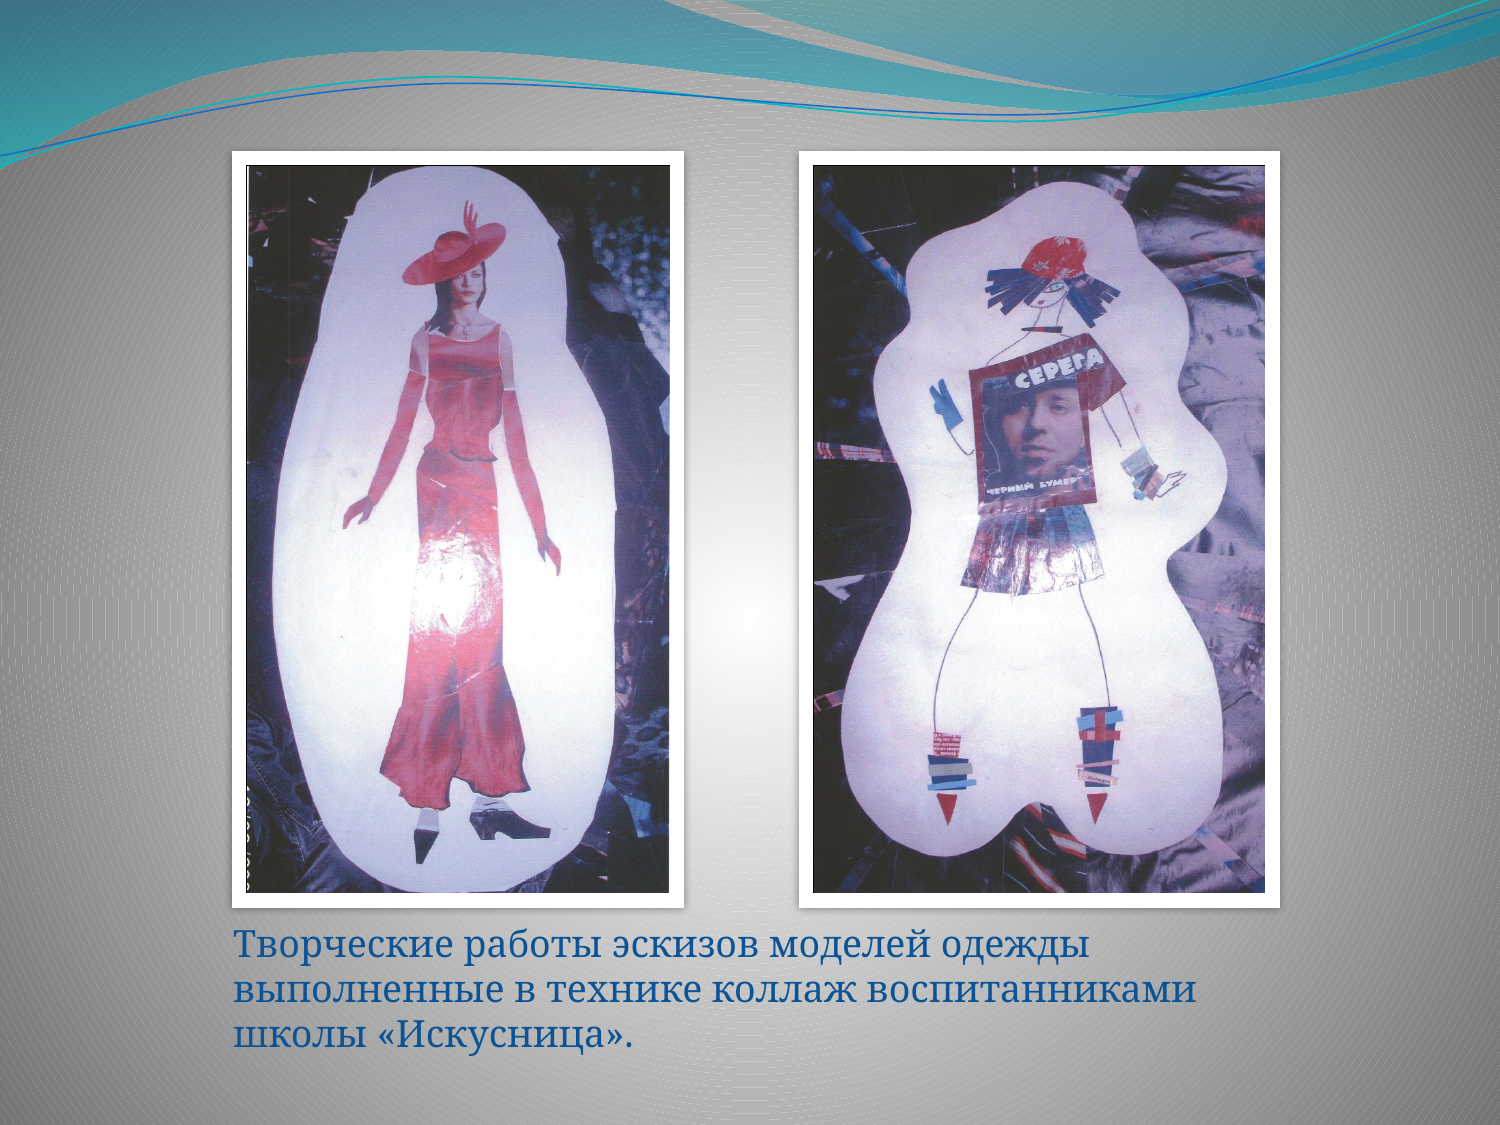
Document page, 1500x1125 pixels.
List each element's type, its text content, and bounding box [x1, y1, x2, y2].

picture [246, 164, 671, 894]
picture [812, 164, 1266, 894]
text_box Творческие работы эскизов моделей одежды выполненные в технике коллаж воспитанниками школы «Искусница». [218, 912, 1282, 1063]
